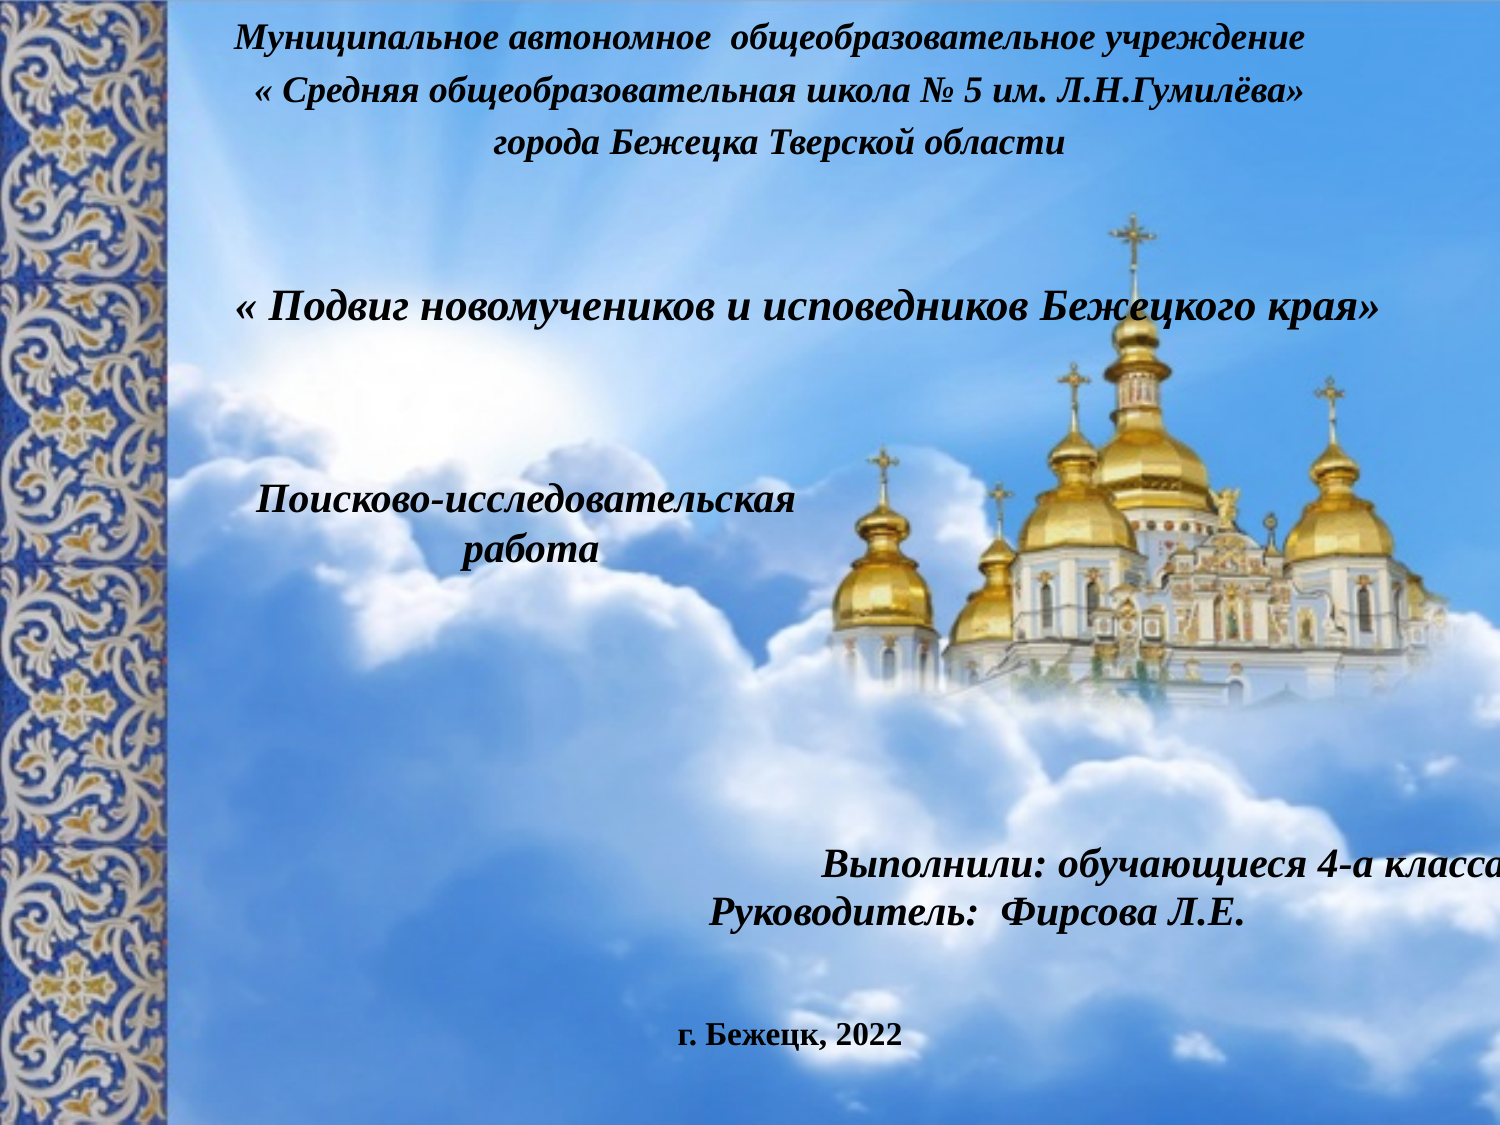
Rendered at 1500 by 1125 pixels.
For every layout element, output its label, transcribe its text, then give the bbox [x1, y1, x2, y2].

text_box Выполнили: обучающиеся 4-а класса Руководитель: Фирсова Л.Е. [694, 837, 1500, 941]
text_box Поисково-исследовательская работа [171, 463, 892, 579]
text_box г. Бежецк, 2022 [631, 1004, 957, 1060]
subtitle Муниципальное автономное общеобразовательное учреждение « Средняя общеобразовательная школа № 5 им. Л.Н.Гумилёва» города Бежецка Тверской области [39, 4, 1500, 197]
picture [0, 0, 1500, 1125]
title « Подвиг новомучеников и исповедников Бежецкого края» [171, 197, 1447, 355]
